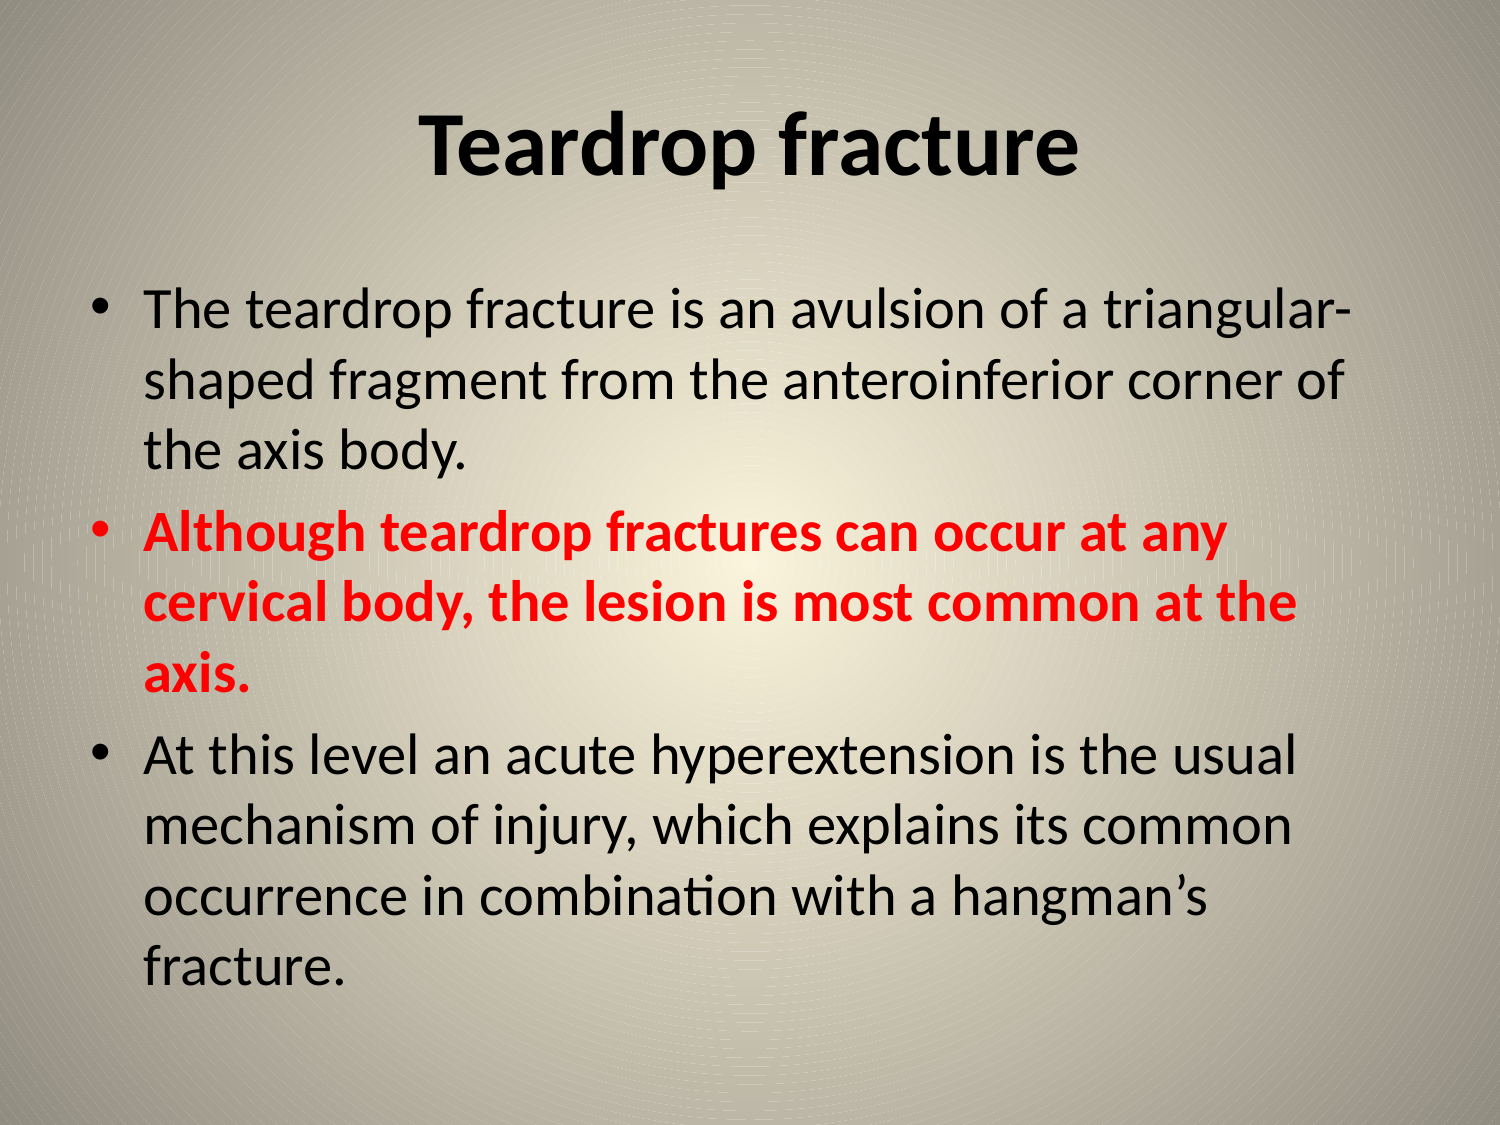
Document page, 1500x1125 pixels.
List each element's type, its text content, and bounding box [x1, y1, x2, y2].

title Teardrop fracture [75, 45, 1425, 233]
list The teardrop fracture is an avulsion of a triangular-shaped fragment from the anteroinferior corner of the axis body. Although teardrop fractures can occur at any cervical body, the lesion is most common at the axis. At this level an acute hyperextension is the usual mechanism of injury, which explains its common occurrence in combination with a hangman’s fracture. [75, 262, 1425, 1005]
